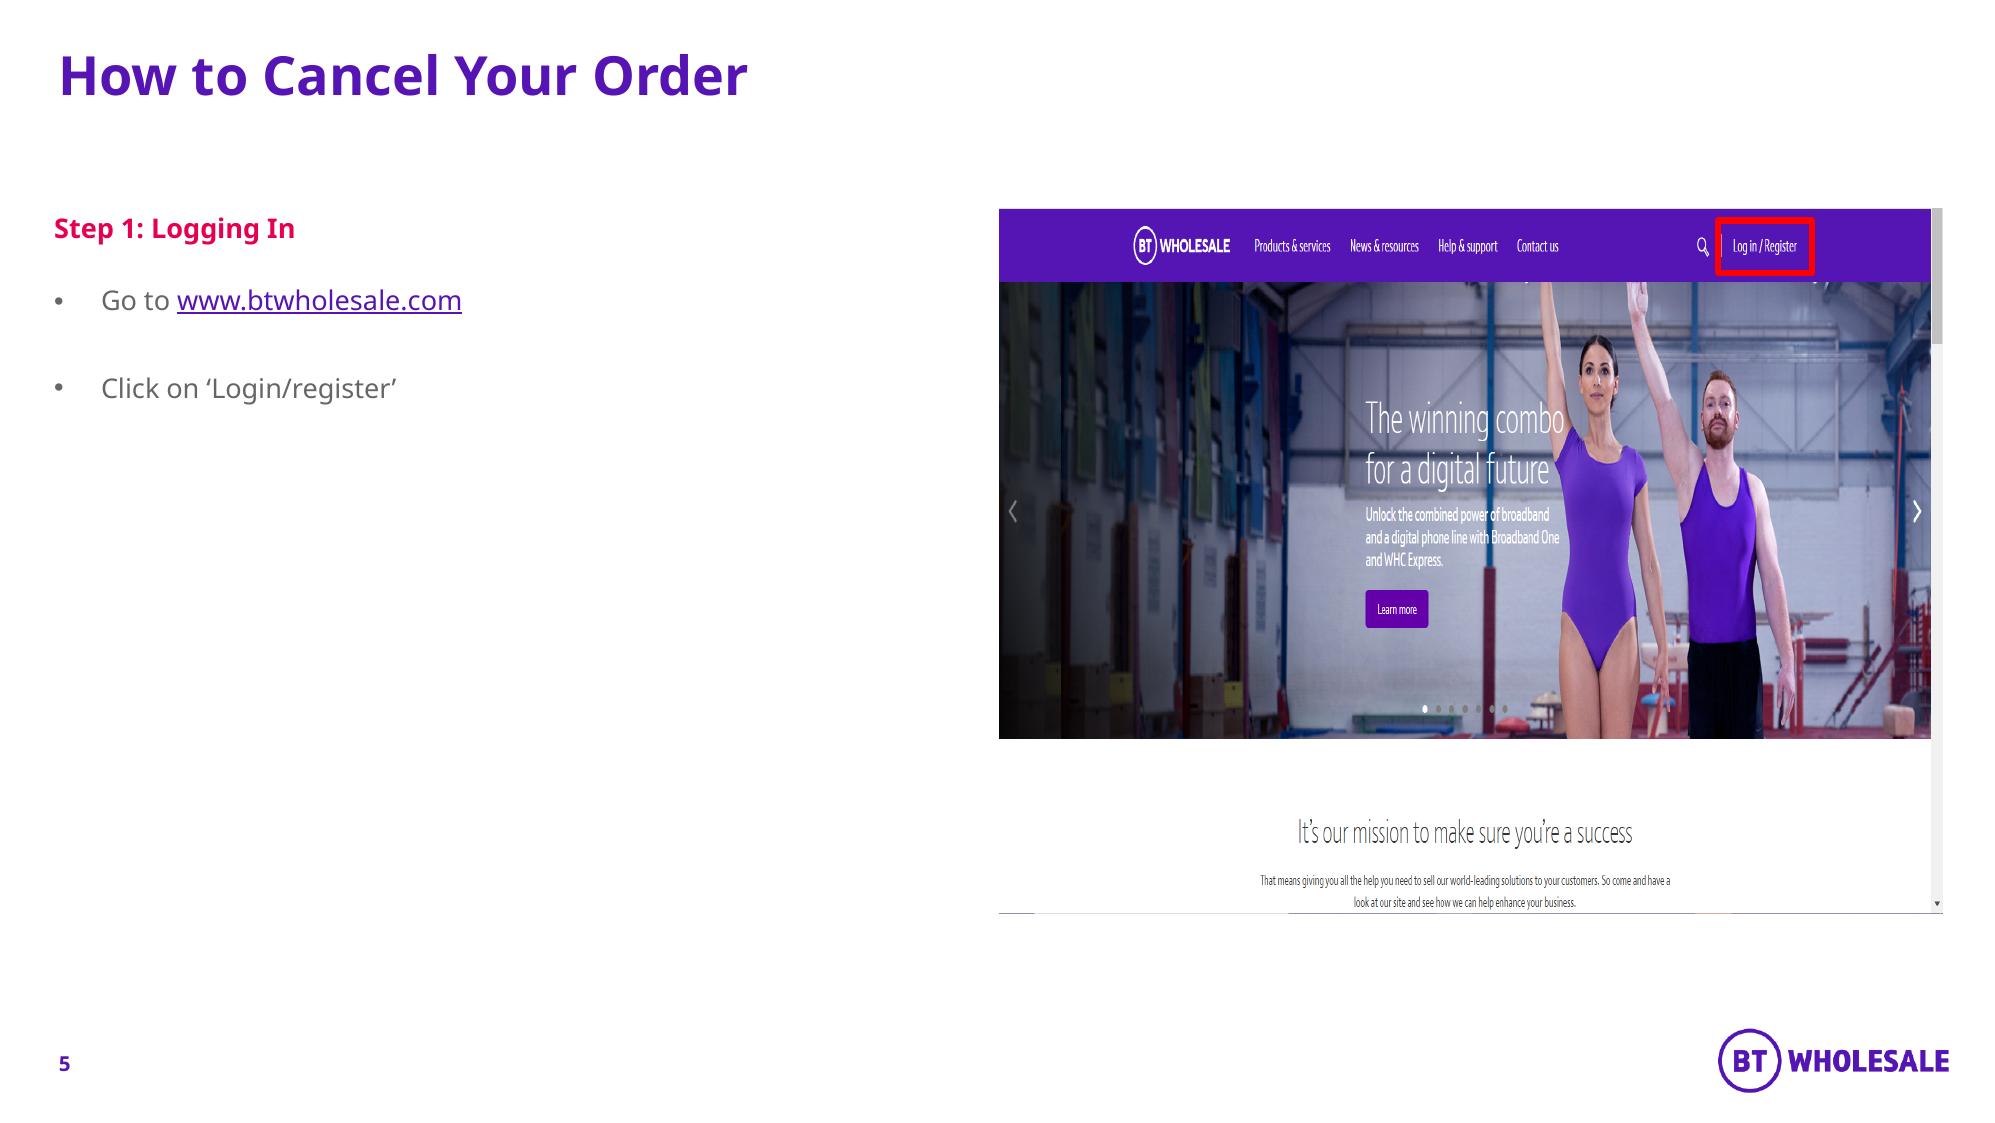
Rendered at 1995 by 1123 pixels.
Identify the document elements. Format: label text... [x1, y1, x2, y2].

picture [1717, 1028, 1949, 1093]
text_box Step 1: Logging In Go to www.btwholesale.com Click on ‘Login/register’ [54, 208, 939, 965]
title How to Cancel Your Order [58, 41, 1210, 266]
picture [998, 208, 1943, 914]
slide_number 5 [58, 1036, 118, 1080]
